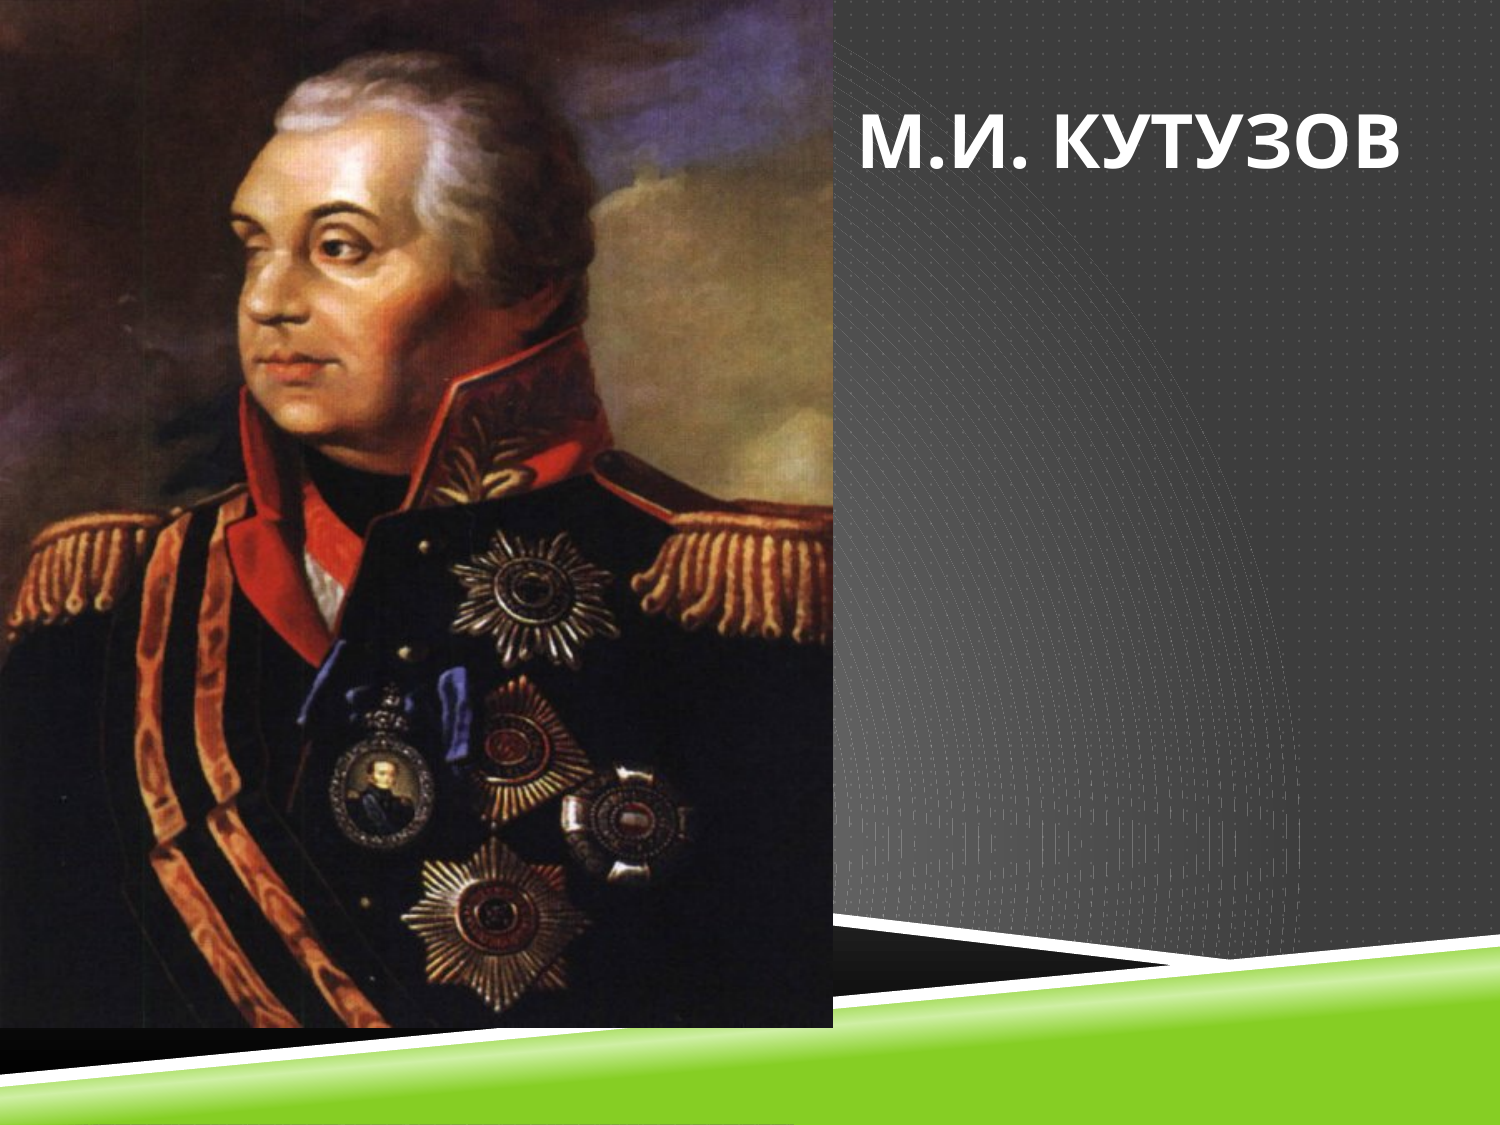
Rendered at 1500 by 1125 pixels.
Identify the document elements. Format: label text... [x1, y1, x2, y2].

picture [0, 0, 833, 1028]
title М.И. Кутузов [856, 45, 1500, 233]
